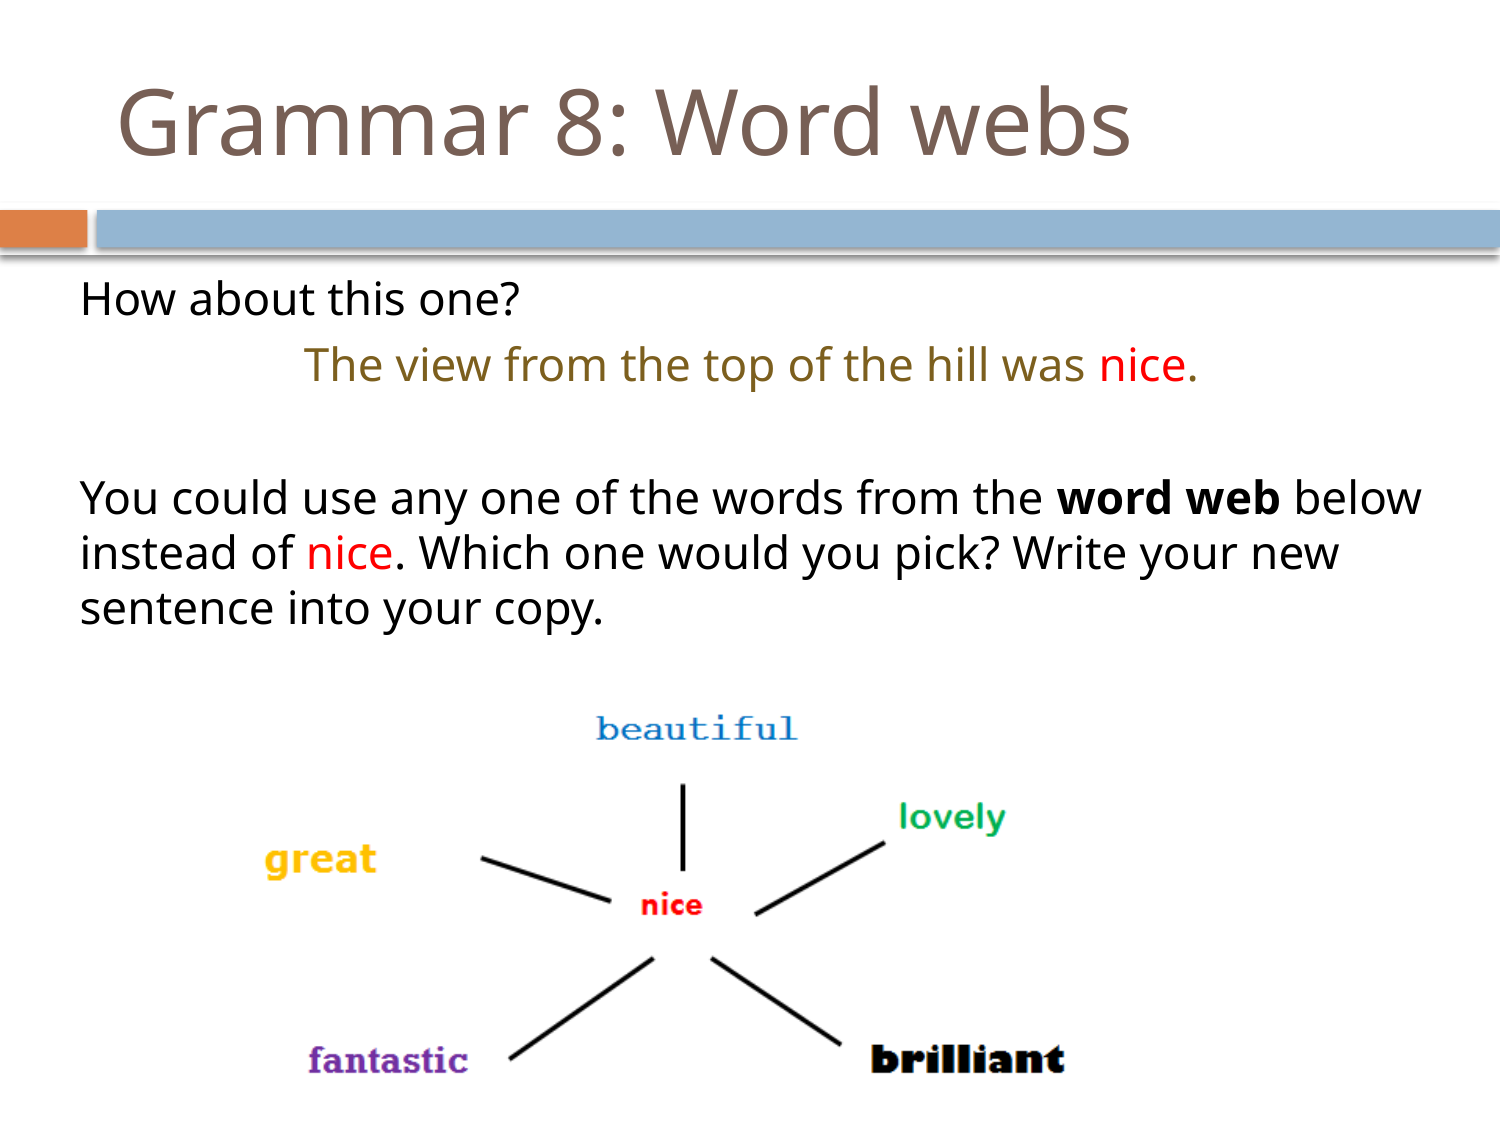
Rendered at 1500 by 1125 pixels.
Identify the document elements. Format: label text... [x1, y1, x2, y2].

list How about this one? The view from the top of the hill was nice. You could use any one of the words from the word web below instead of nice. Which one would you pick? Write your new sentence into your copy. [64, 262, 1438, 646]
picture [241, 693, 1188, 1107]
title Grammar 8: Word webs [100, 37, 1438, 200]
